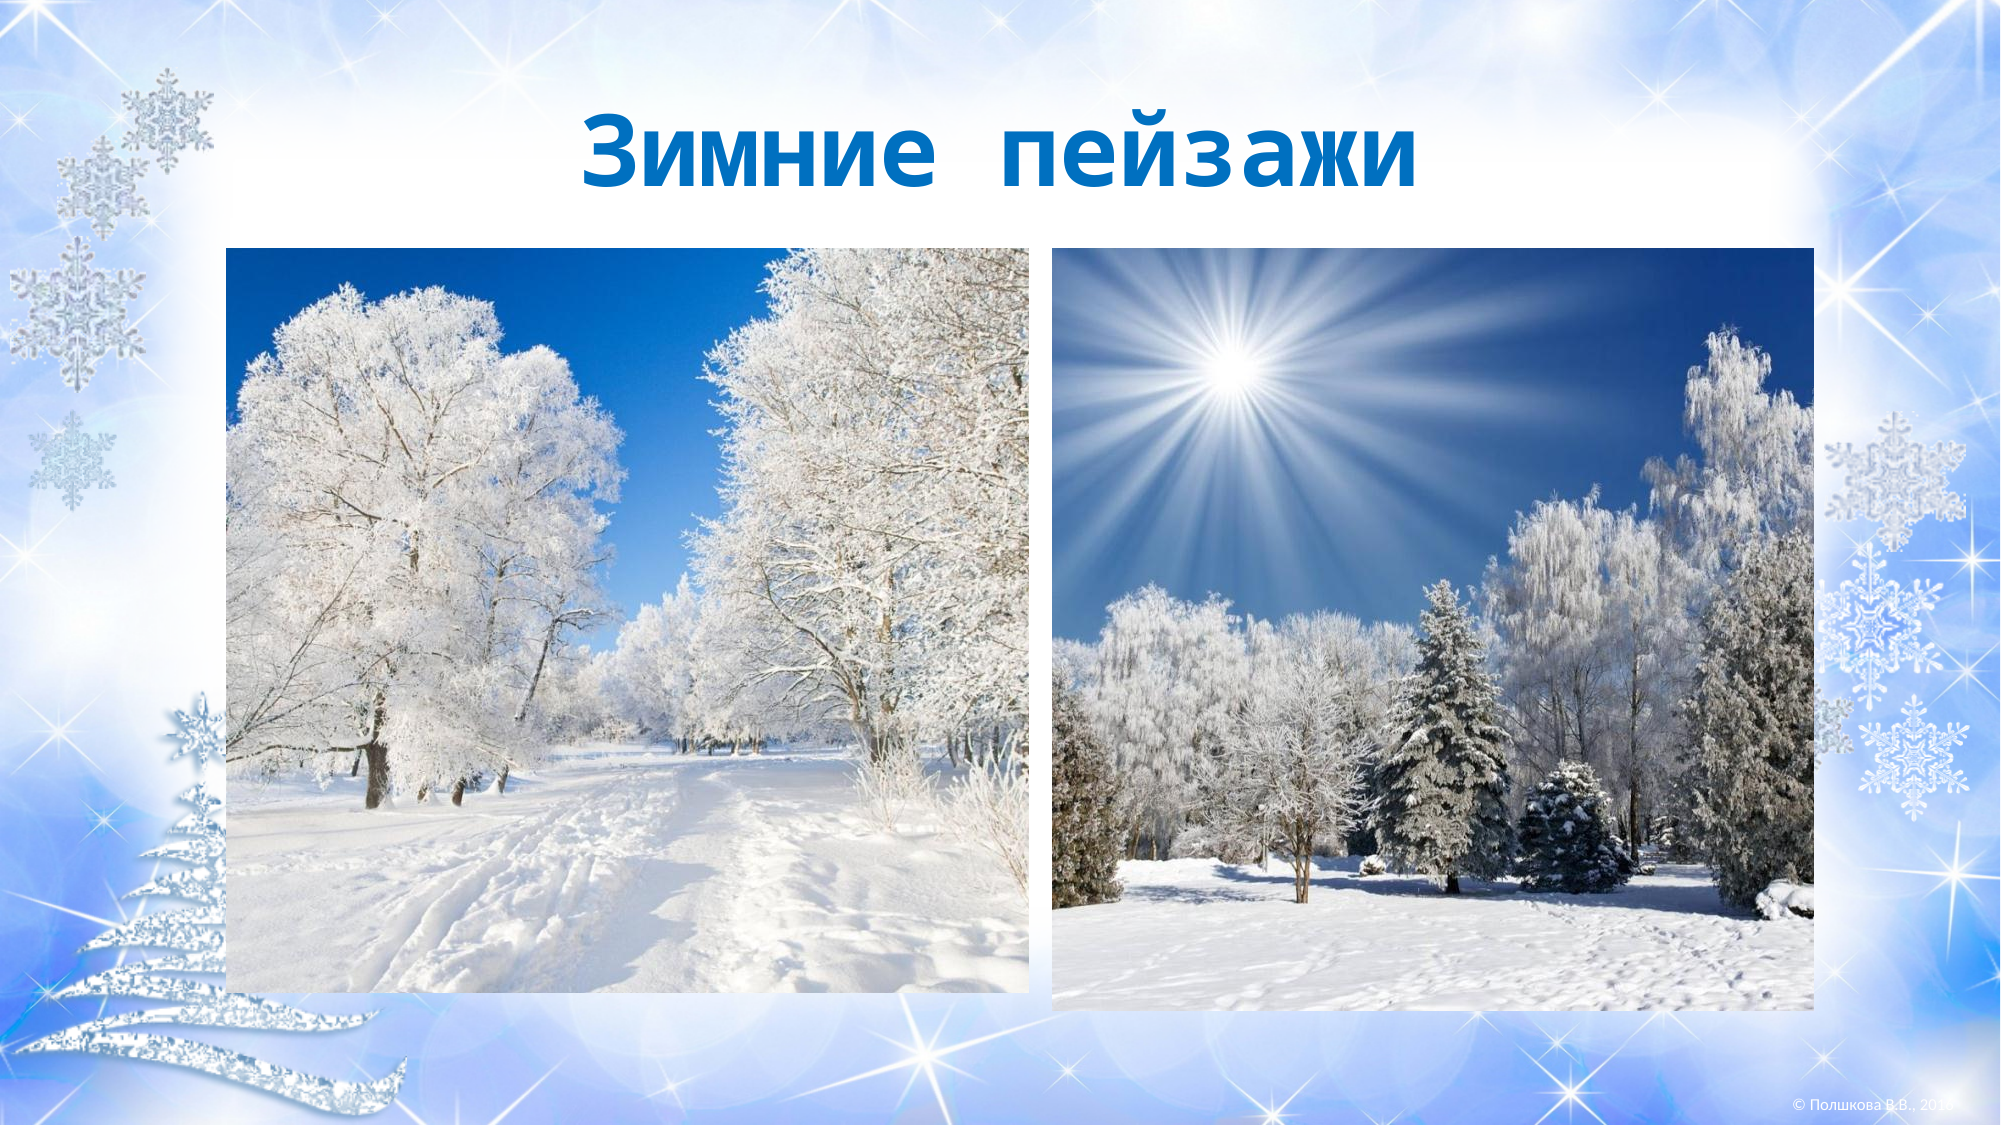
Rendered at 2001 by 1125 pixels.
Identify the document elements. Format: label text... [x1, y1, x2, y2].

title Зимние пейзажи [249, 80, 1750, 216]
picture [0, 0, 2001, 1125]
